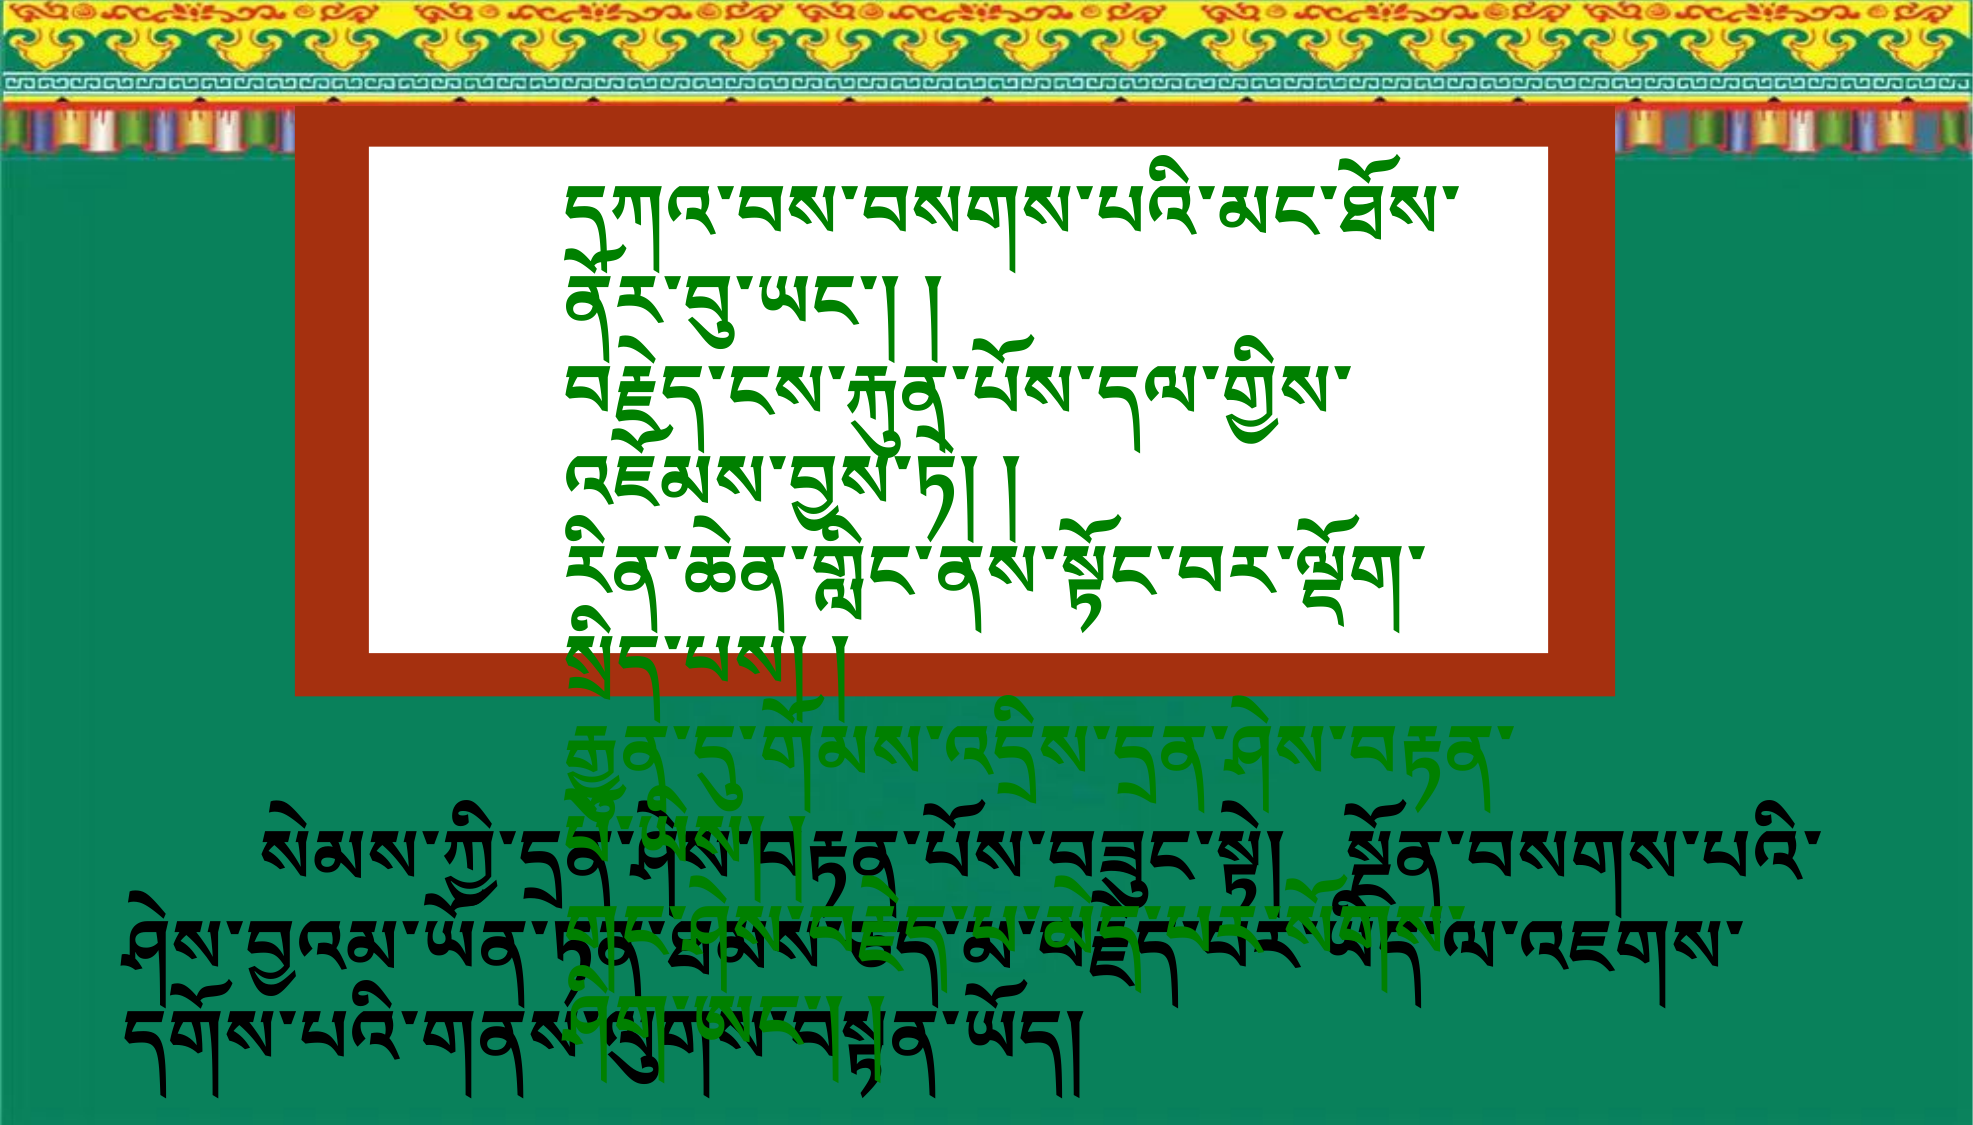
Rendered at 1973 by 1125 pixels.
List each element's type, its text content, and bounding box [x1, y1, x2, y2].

text_box སེམས་ཀྱི་དྲན་ཤེས་བརྟན་པོས་བཟུང་སྟེ། སྔོན་བསགས་པའི་ཤེས་བྱའམ་ཡོན་ཏན་ཐམས་ཅད་མ་བརྗེད་པར་ཡིད་ལ་འཇགས་དགོས་པའི་གནས་ལུགས་བསྟན་ཡོད། [107, 800, 1884, 1085]
text_box དཀའ་བས་བསགས་པའི་མང་ཐོས་ནོར་བུ་ཡང་། ། བརྗེད་ངས་རྐུན་པོས་དལ་གྱིས་འཇོམས་བྱས་ཏེ། ། རིན་ཆེན་གླིང་ནས་སྟོང་བར་ལྡོག་སྲིད་པས། ། རྒྱུན་དུ་གོམས་འདྲིས་དྲན་ཤེས་བརྟན་པོ་ཡིས། ། གང་ཤེས་བརྗེད་པ་མེད་པར་སོགས་ཤིག་ཨང་། ། [549, 704, 1536, 1070]
picture [0, 0, 1973, 1125]
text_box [294, 105, 1616, 697]
